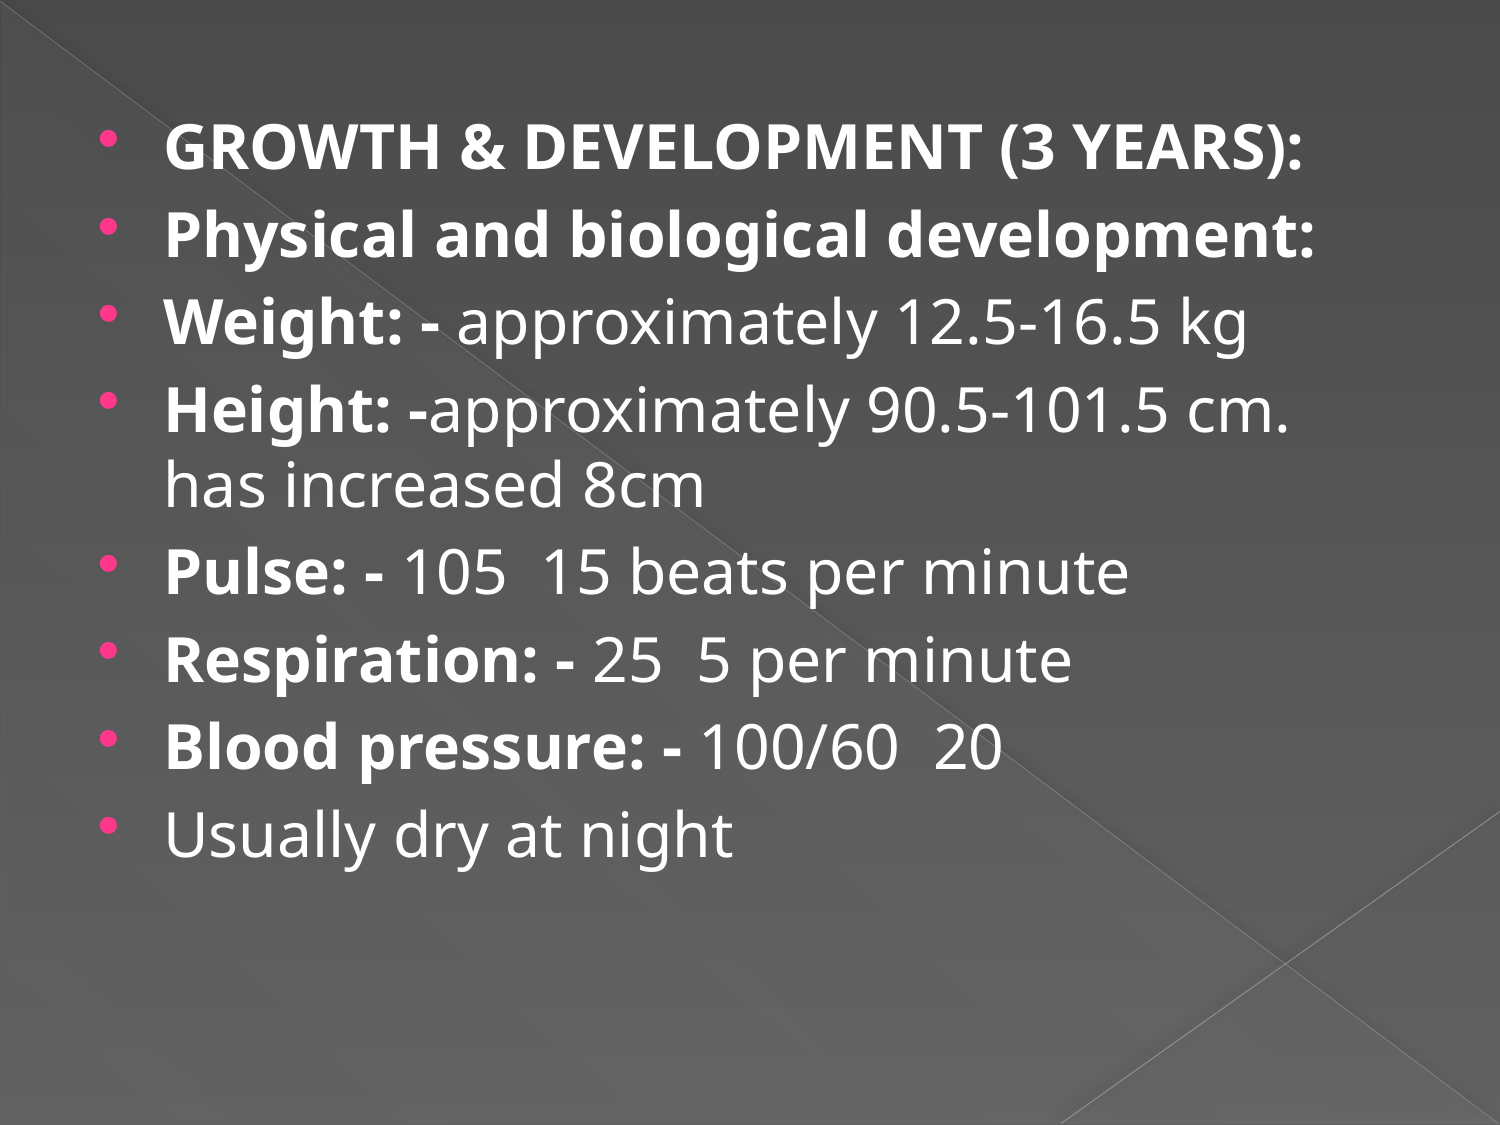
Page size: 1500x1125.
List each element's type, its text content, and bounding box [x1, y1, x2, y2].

list GROWTH & DEVELOPMENT (3 YEARS): Physical and biological development: Weight: - approximately 12.5-16.5 kg Height: -approximately 90.5-101.5 cm. has increased 8cm Pulse: - 105 15 beats per minute Respiration: - 25 5 per minute Blood pressure: - 100/60 20 Usually dry at night [75, 99, 1425, 1059]
